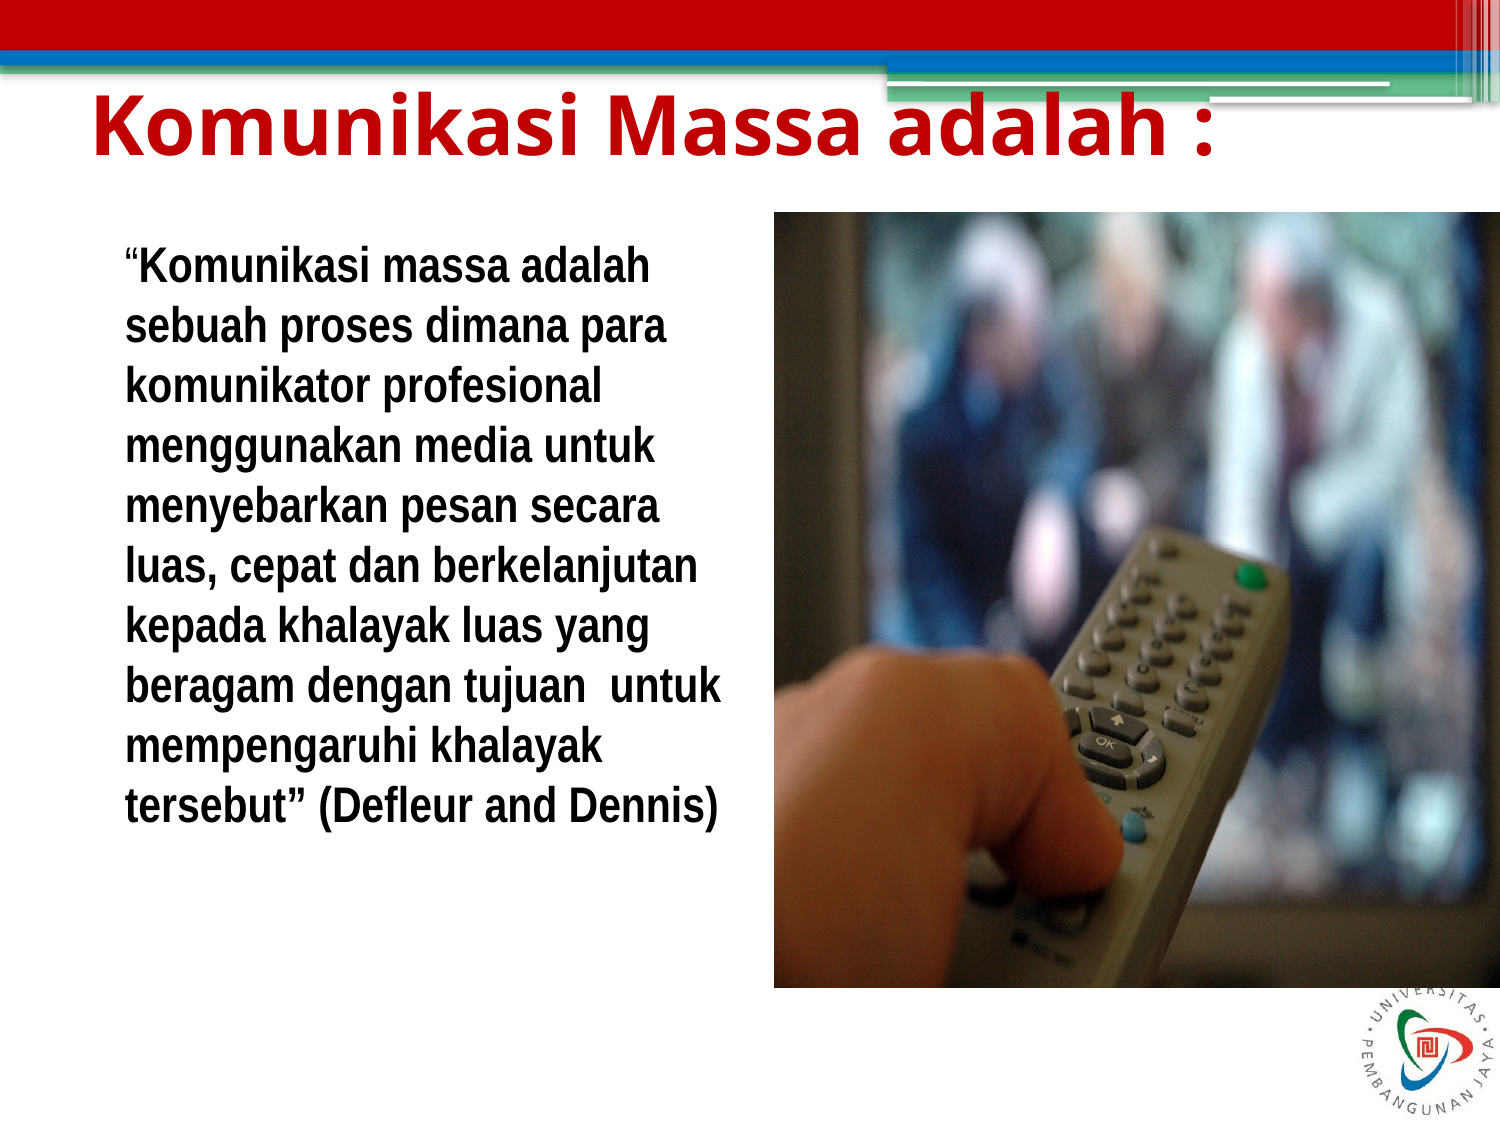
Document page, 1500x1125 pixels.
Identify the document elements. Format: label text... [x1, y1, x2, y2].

picture [774, 212, 1500, 1125]
title Komunikasi Massa adalah : [75, 45, 1250, 200]
list “Komunikasi massa adalah sebuah proses dimana para komunikator profesional menggunakan media untuk menyebarkan pesan secara luas, cepat dan berkelanjutan kepada khalayak luas yang beragam dengan tujuan untuk mempengaruhi khalayak tersebut” (Defleur and Dennis) [50, 224, 750, 878]
